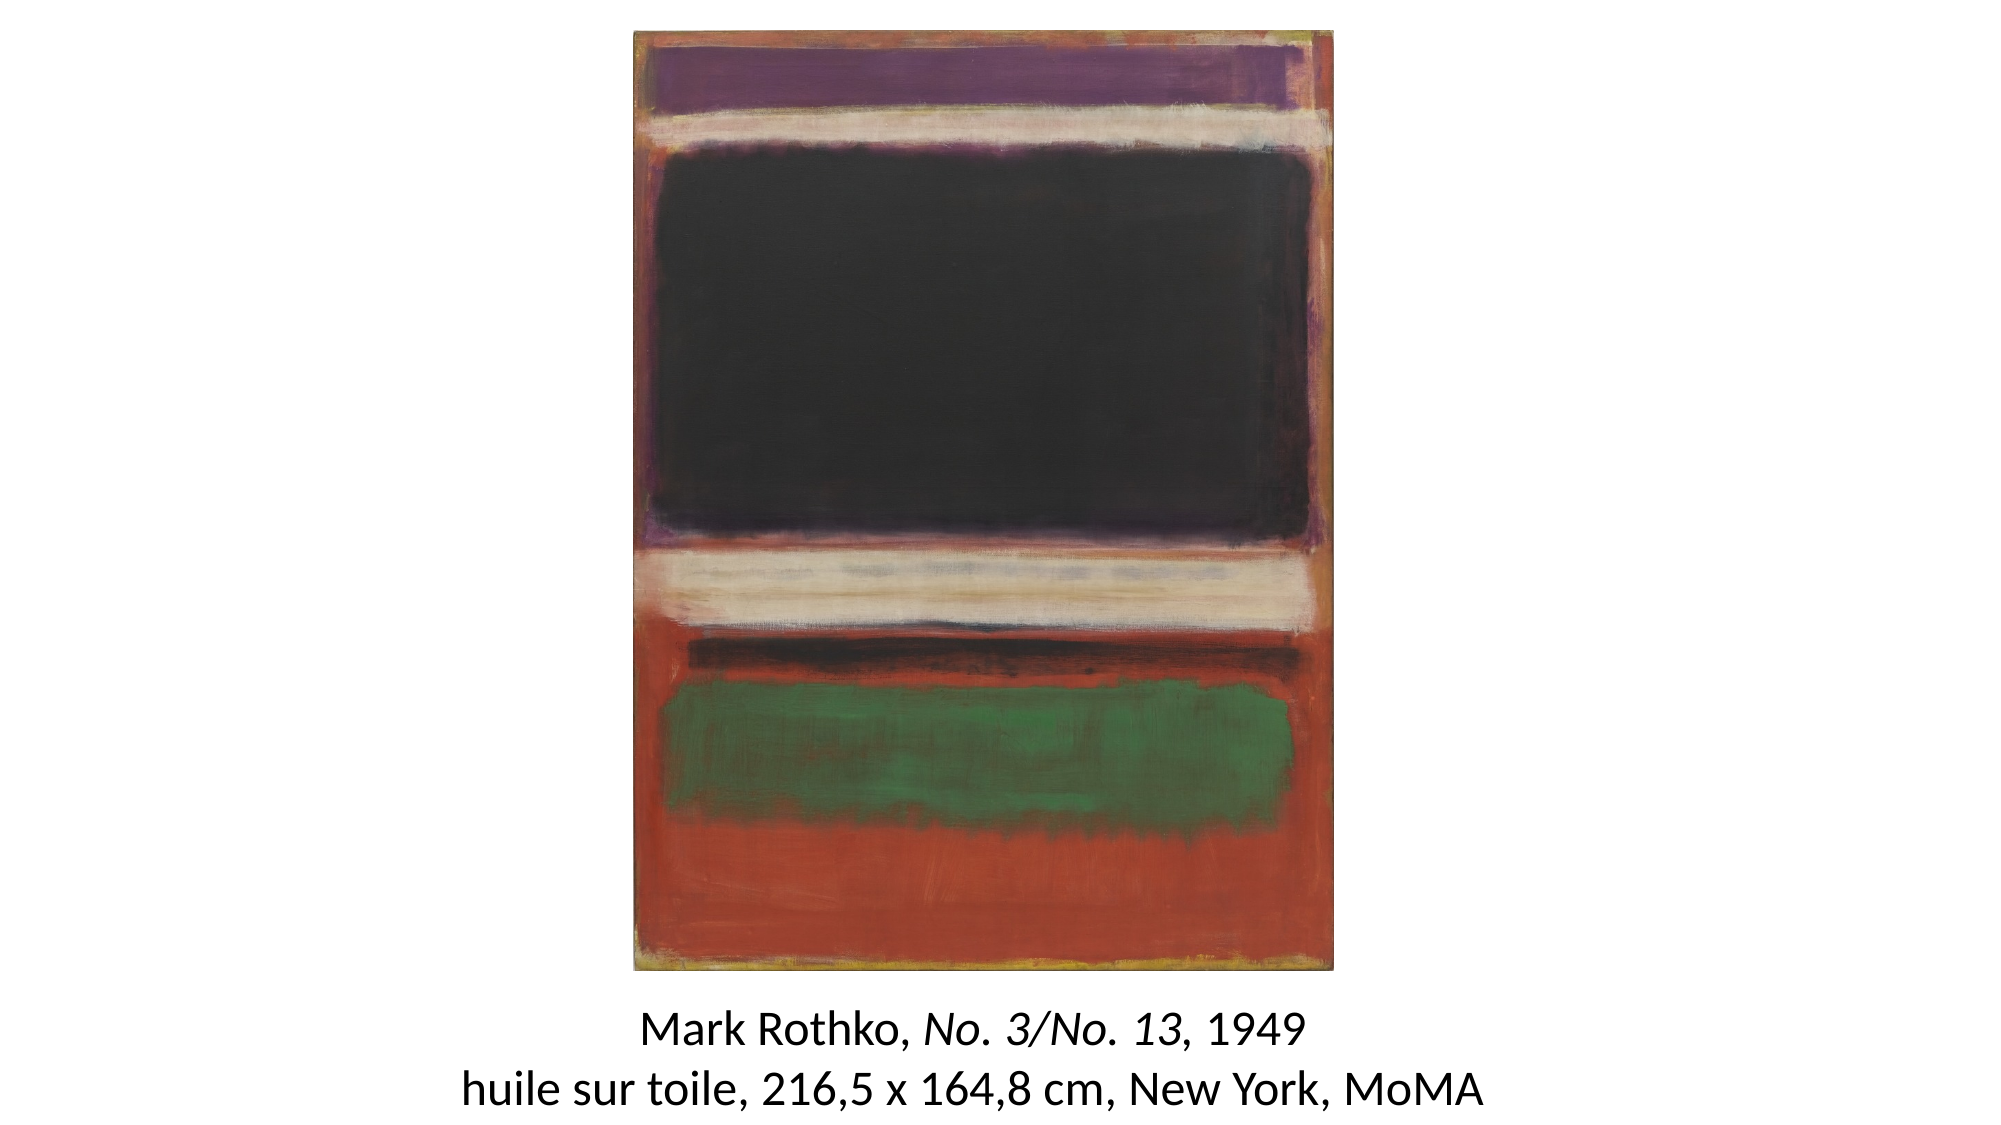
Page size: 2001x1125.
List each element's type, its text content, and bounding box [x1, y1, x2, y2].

picture [633, 30, 1334, 971]
text_box Mark Rothko, No. 3/No. 13, 1949 huile sur toile, 216,5 x 164,8 cm, New York, MoMA [246, 988, 1700, 1123]
